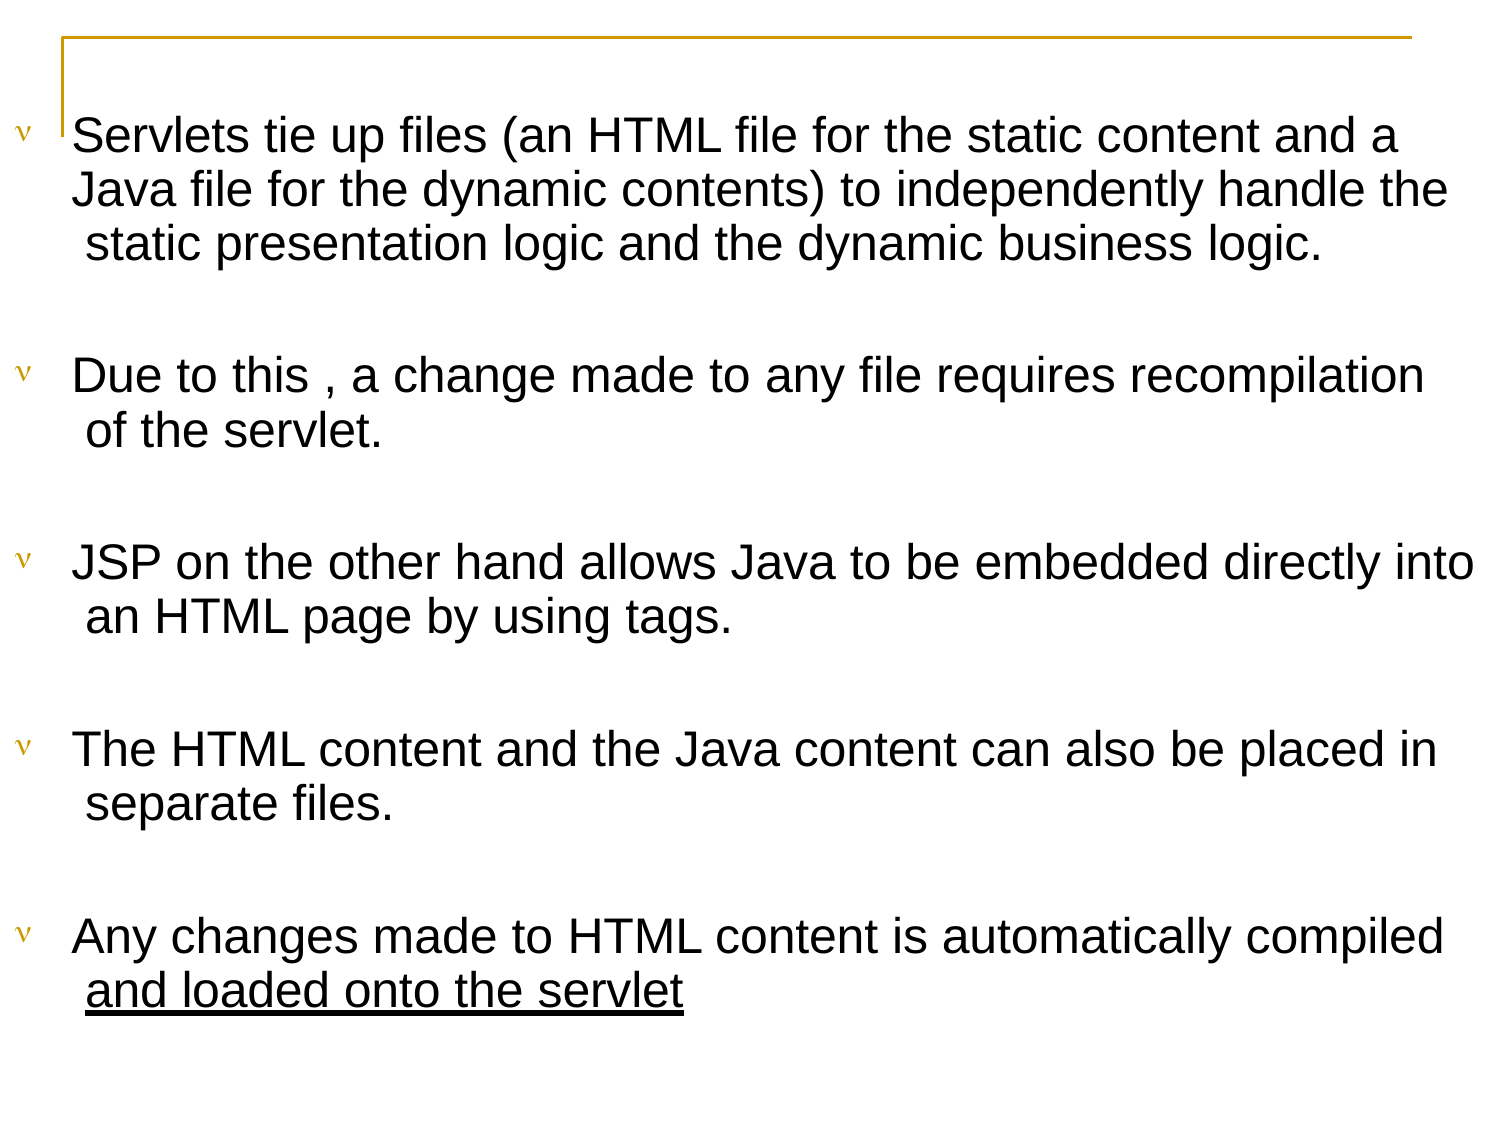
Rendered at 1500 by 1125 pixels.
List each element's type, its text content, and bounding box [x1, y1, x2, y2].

text_box  [12, 907, 42, 949]
title Servlets tie up files (an HTML file for the static content and a Java file for the dynamic contents) to independently handle the static presentation logic and the dynamic business logic. [41, 99, 1459, 297]
text_box Due to this , a change made to any file requires recompilation of the servlet. [69, 340, 1432, 457]
text_box The HTML content and the Java content can also be placed in separate files. [69, 713, 1448, 831]
text_box  [12, 347, 42, 389]
text_box  [12, 721, 42, 763]
text_box JSP on the other hand allows Java to be embedded directly into an HTML page by using tags. [69, 527, 1484, 644]
text_box  [12, 106, 41, 148]
text_box  [12, 534, 42, 576]
text_box Any changes made to HTML content is automatically compiled and loaded onto the servlet [69, 900, 1455, 1018]
